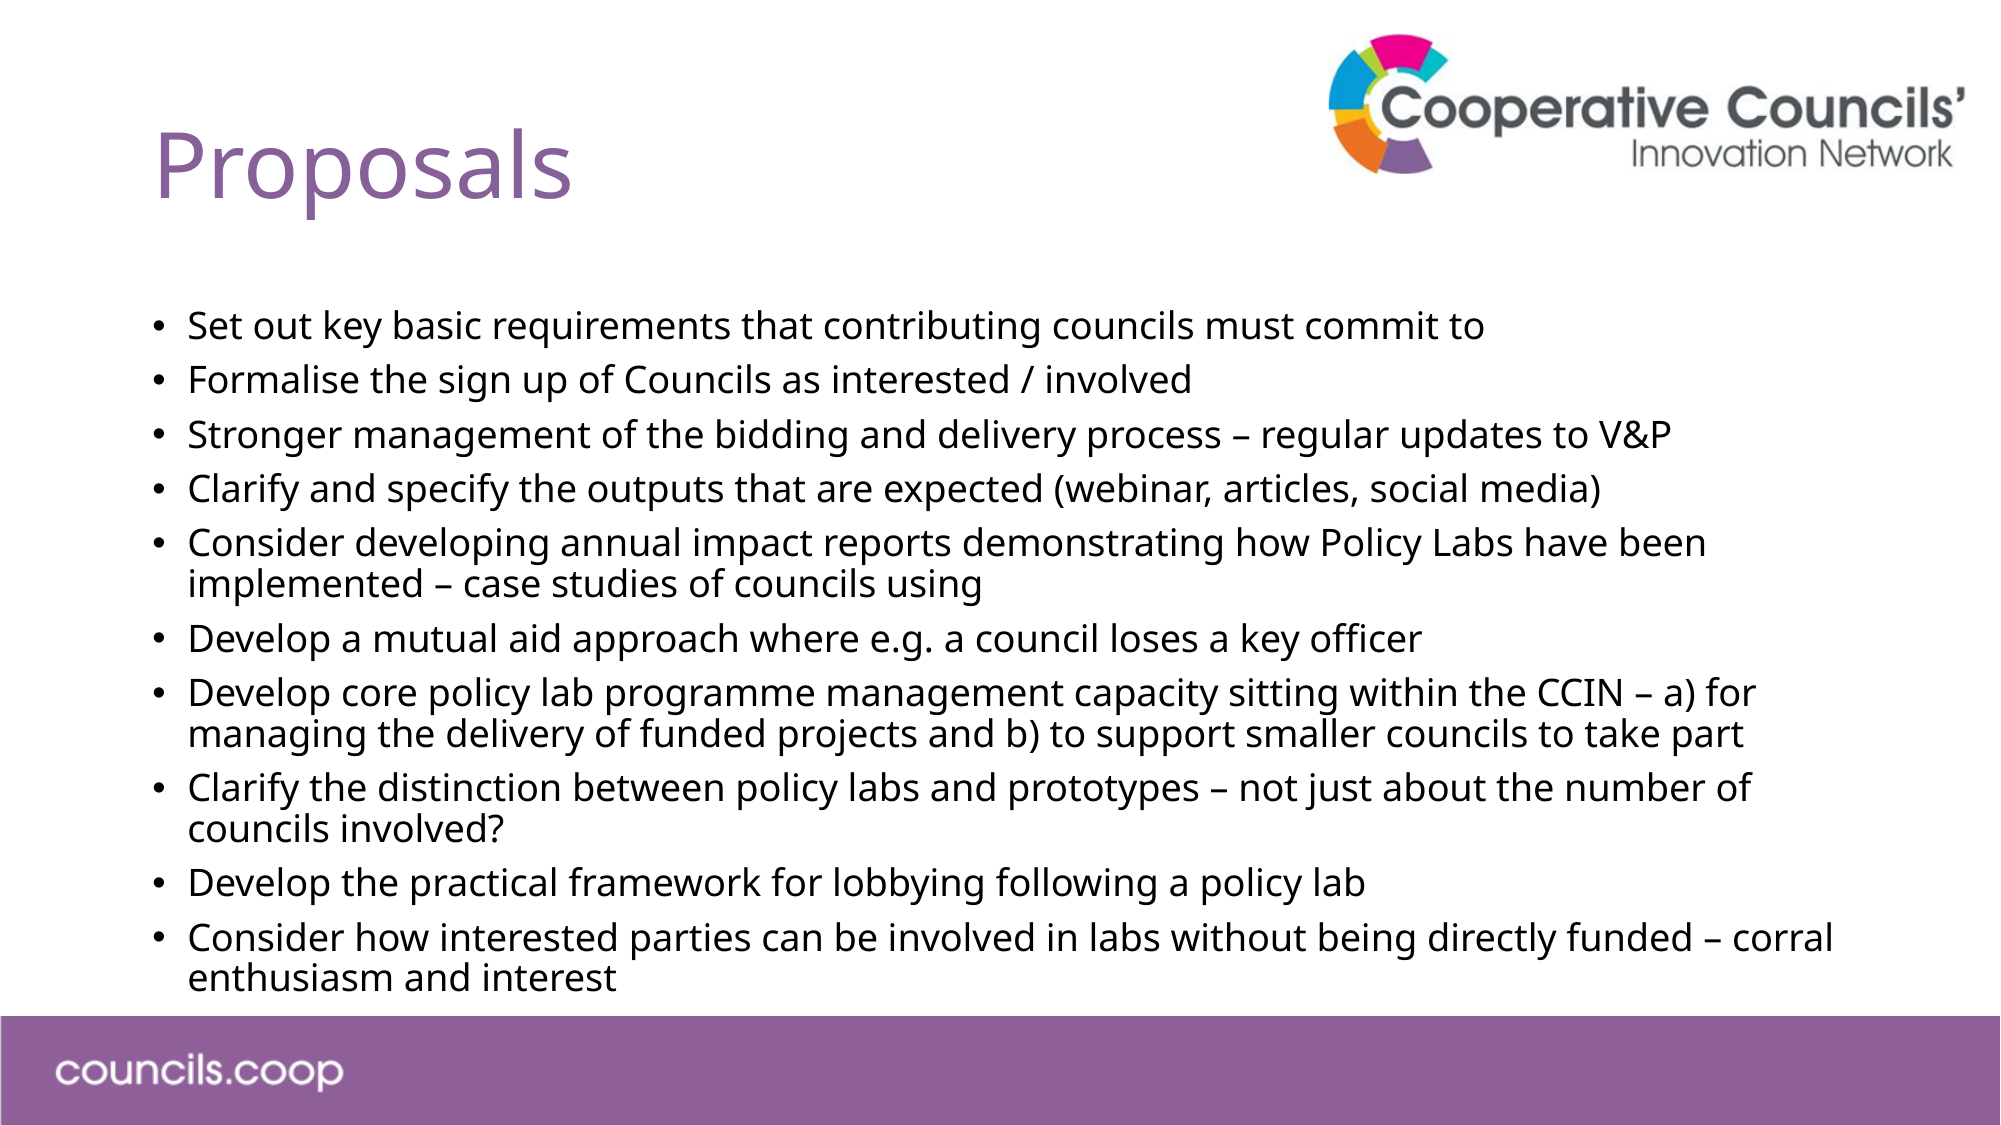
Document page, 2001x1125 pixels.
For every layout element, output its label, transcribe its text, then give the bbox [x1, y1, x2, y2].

title Proposals [137, 59, 1863, 278]
picture [1312, 22, 1976, 201]
picture [0, 1015, 2000, 1125]
list Set out key basic requirements that contributing councils must commit to Formalise the sign up of Councils as interested / involved Stronger management of the bidding and delivery process – regular updates to V&P Clarify and specify the outputs that are expected (webinar, articles, social media) Consider developing annual impact reports demonstrating how Policy Labs have been implemented – case studies of councils using Develop a mutual aid approach where e.g. a council loses a key officer Develop core policy lab programme management capacity sitting within the CCIN – a) for managing the delivery of funded projects and b) to support smaller councils to take part Clarify the distinction between policy labs and prototypes – not just about the number of councils involved? Develop the practical framework for lobbying following a policy lab Consider how interested parties can be involved in labs without being directly funded – corral enthusiasm and interest [137, 299, 1863, 1014]
